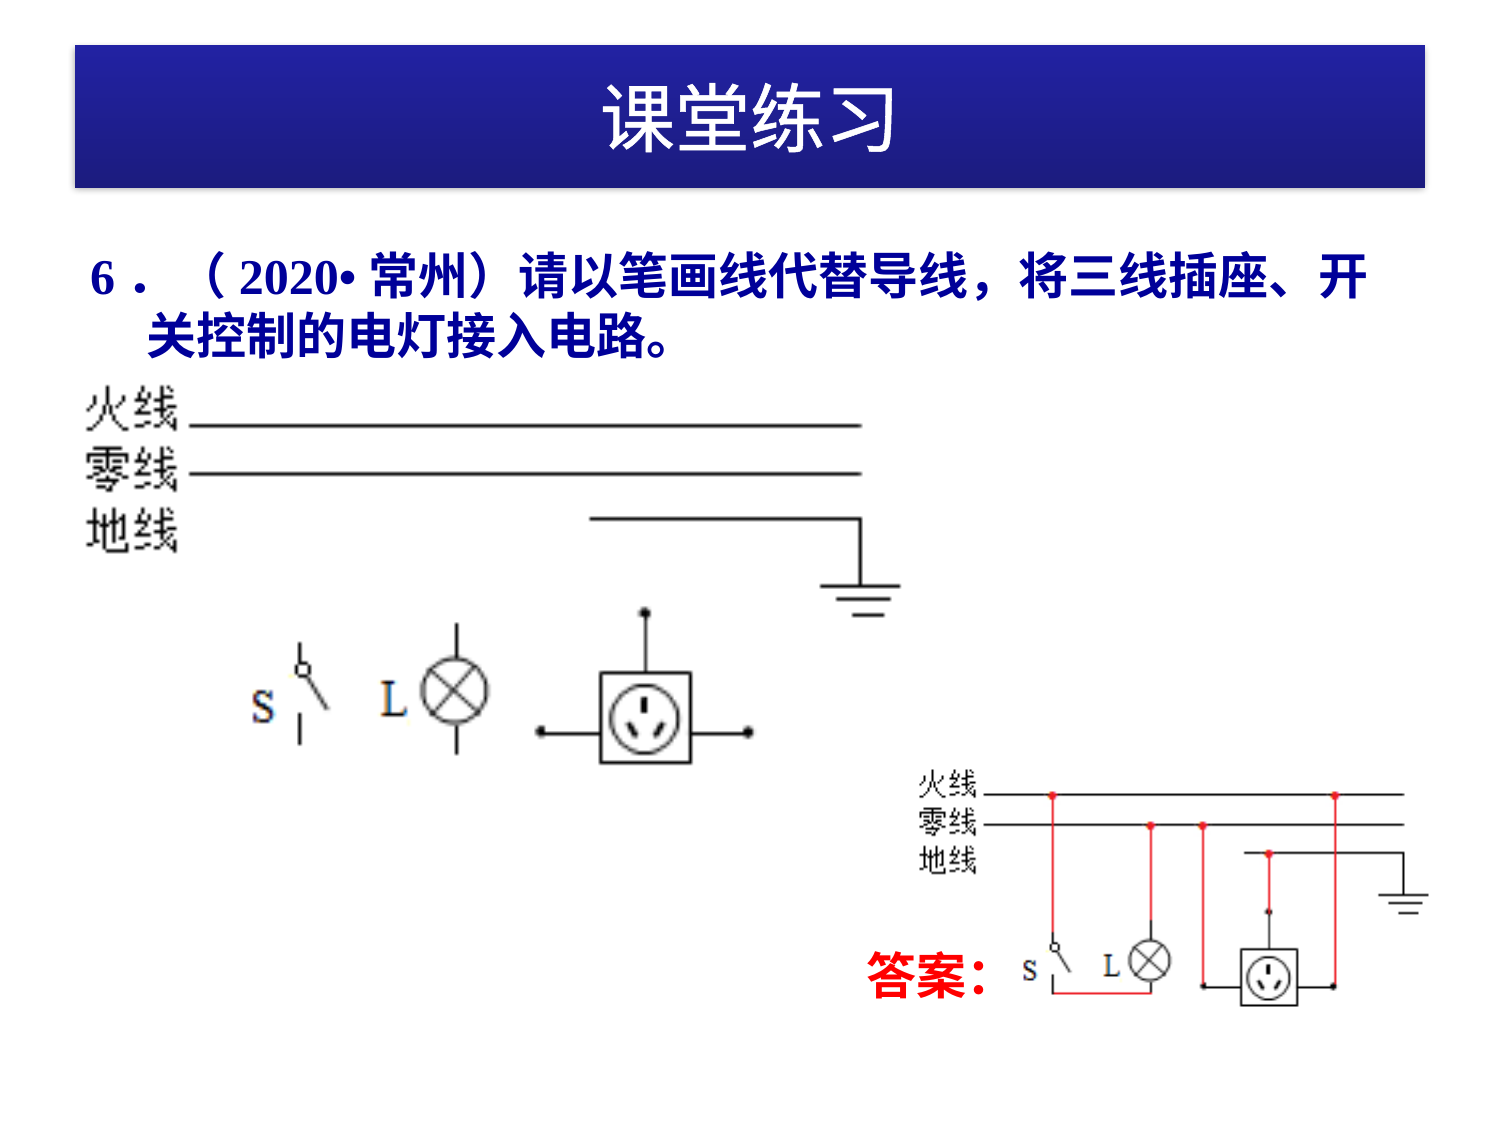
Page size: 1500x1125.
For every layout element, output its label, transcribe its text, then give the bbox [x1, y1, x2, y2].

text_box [849, 762, 1435, 1014]
picture [74, 374, 911, 776]
list 6．（2020•常州）请以笔画线代替导线，将三线插座、开关控制的电灯接入电路。 [74, 237, 1426, 501]
title 课堂练习 [74, 44, 1426, 188]
